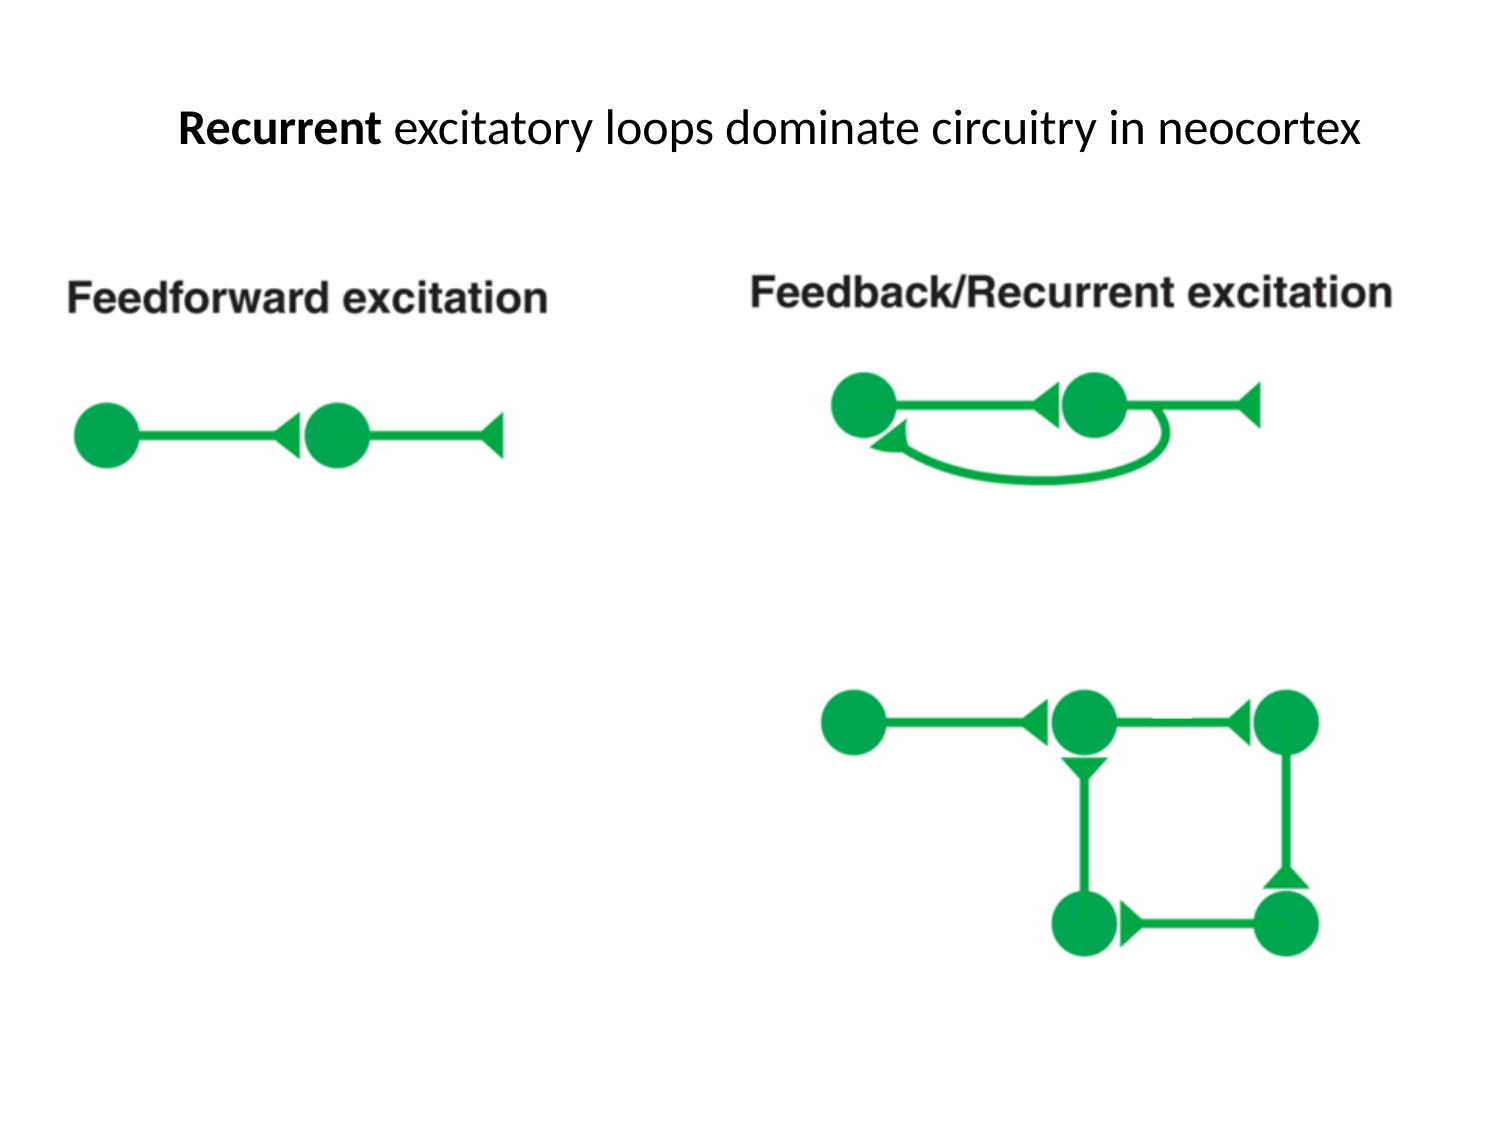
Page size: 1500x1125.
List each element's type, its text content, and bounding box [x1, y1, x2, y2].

picture [49, 237, 591, 512]
text_box Recurrent excitatory loops dominate circuitry in neocortex [163, 87, 1377, 163]
picture [712, 243, 1423, 996]
